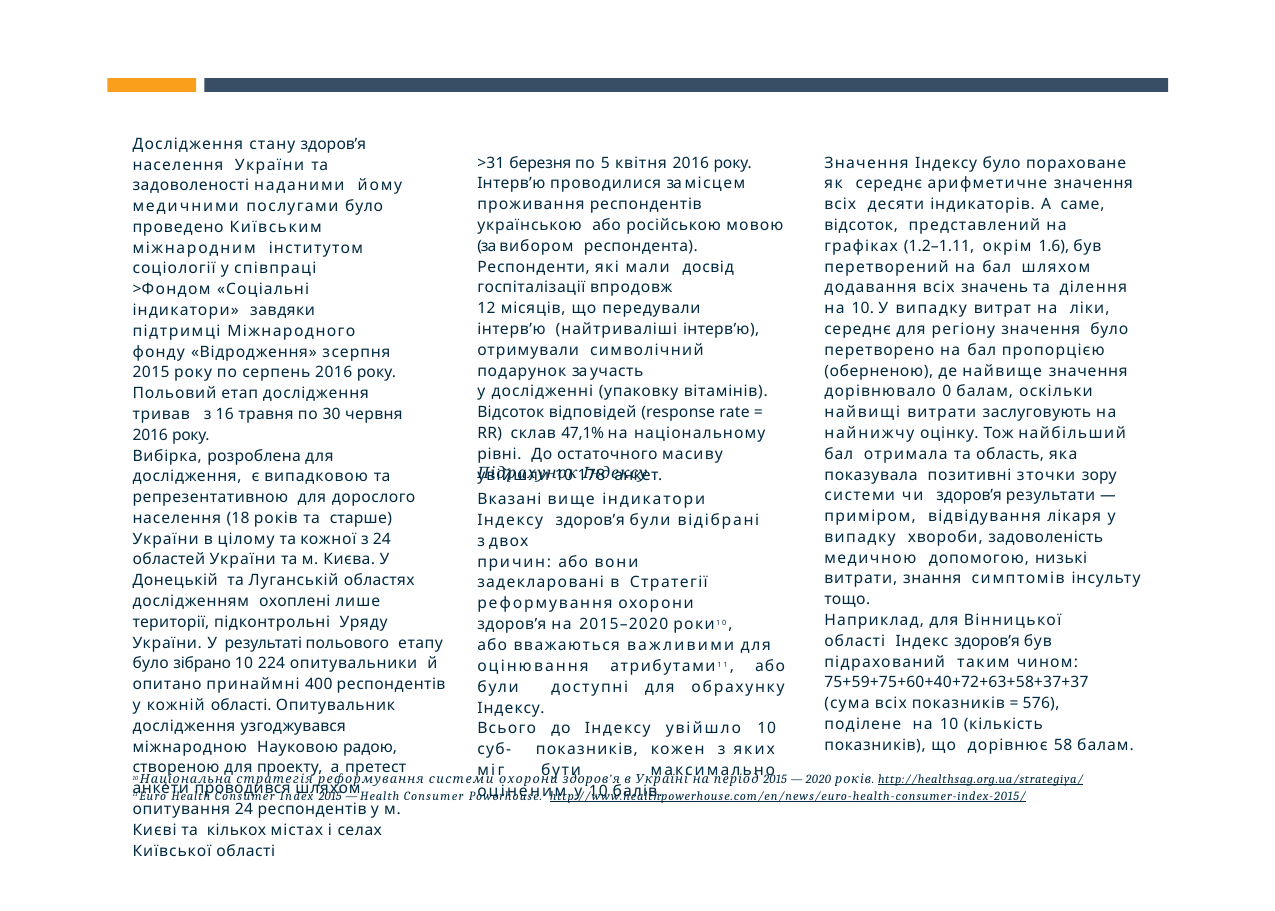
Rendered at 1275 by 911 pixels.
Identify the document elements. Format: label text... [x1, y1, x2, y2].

text_box [107, 78, 197, 92]
text_box > 31 березня по 5 квітня 2016 року. Інтерв’ю проводилися за місцем проживання респондентів українською або російською мовою (за вибором респондента). Респонденти, які мали досвід госпіталізації впродовж 12 місяців, що передували інтерв’ю (найтриваліші інтерв’ю), отримували символічний подарунок за участь у дослідженні (упаковку вітамінів). Відсоток відповідей (response rate = RR) склав 47,1% на національному рівні. До остаточного масиву увійшли 10 178 анкет. [475, 148, 788, 452]
text_box Значення Індексу було пораховане як середнє арифметичне значення всіх десяти індикаторів. А саме, відсоток, представлений на графіках (1.2–1.11, окрім 1.6), був перетворений на бал шляхом додавання всіх значень та ділення на 10. У випадку витрат на ліки, середнє для регіону значення було перетворено на бал пропорцією (оберненою), де найвище значення дорівнювало 0 балам, оскільки найвищі витрати заслуговують на найнижчу оцінку. Тож найбільший бал отримала та область, яка показувала позитивні з точки зору системи чи здоров’я результати — приміром, відвідування лікаря у випадку хвороби, задоволеність медичною допомогою, низькі витрати, знання симптомів інсульту тощо. Наприклад, для Вінницької області Індекс здоров’я був підрахований таким чином: 75+59+75+60+40+72+63+58+37+37 (сума всіх показників = 576), поділене на 10 (кількість показників), що дорівнює 58 балам. [822, 148, 1143, 754]
text_box Підрахунок Індексу Вказані вище індикатори Індексу здоров’я були відібрані з двох причин: або вони задекларовані в Стратегії реформування охорони здоров’я на 2015–2020 роки10, або вважаються важливими для оцінювання атрибутами11, або були доступні для обрахунку Індексу. Всього до Індексу увійшло 10 суб- показників, кожен з яких міг бути максимально оціненим у 10 балів. [470, 452, 792, 767]
text_box [204, 78, 1169, 92]
text_box Дослідження стану здоров’я населення України та задоволеності наданими йому медичними послугами було проведено Київським міжнародним інститутом соціології у співпраці > Фондом «Соціальні індикатори» завдяки підтримці Міжнародного фонду «Відродження» з серпня 2015 року по серпень 2016 року. Польовий етап дослідження тривав з 16 травня по 30 червня 2016 року. Вибірка, розроблена для дослідження, є випадковою та репрезентативною для дорослого населення (18 років та старше) України в цілому та кожної з 24 областей України та м. Києва. У Донецькій та Луганській областях дослідженням охоплені лише території, підконтрольні Уряду України. У результаті польового етапу було зібрано 10 224 опитувальники й опитано принаймні 400 респондентів у кожній області. Опитувальник дослідження узгоджувався міжнародною Науковою радою, створеною для проекту, а претест анкети проводився шляхом опитування 24 респондентів у м. Києві та кількох містах і селах Київської області [130, 103, 453, 767]
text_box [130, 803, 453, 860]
text_box 10 Національна стратегія реформування системи охорони здоров’я в Україні на період 2015 — 2020 років. http://healthsag.org.ua/strategiya/ 11 Euro Health Consumer Index 2015 — Health Consumer Powerhouse. http://www.healthpowerhouse.com/en/news/euro-health-consumer-index-2015/ [126, 767, 1084, 803]
